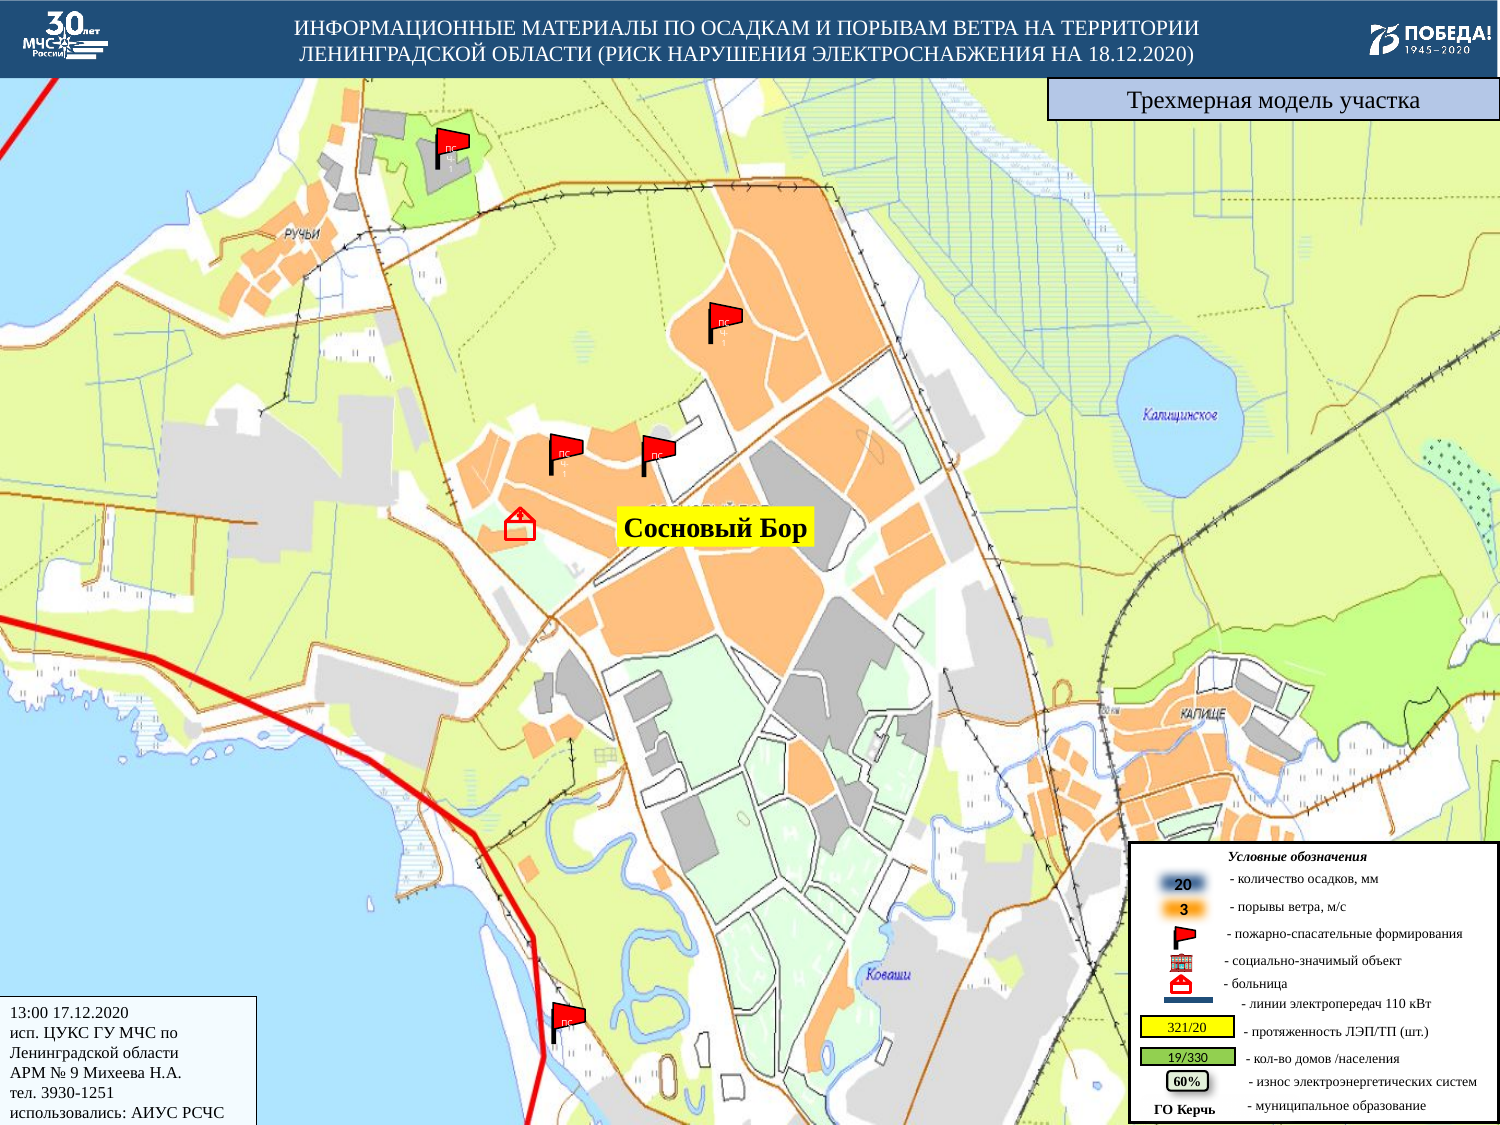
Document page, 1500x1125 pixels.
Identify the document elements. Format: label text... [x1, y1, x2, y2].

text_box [1129, 839, 1500, 1125]
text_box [0, 78, 1500, 1125]
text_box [1171, 975, 1191, 993]
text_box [1169, 953, 1193, 972]
picture [23, 11, 108, 63]
picture [1357, 11, 1500, 67]
text_box ИНФОРМАЦИОННЫЕ МАТЕРИАЛЫ ПО ОСАДКАМ И ПОРЫВАМ ВЕТРА НА ТЕРРИТОРИИ ЛЕНИНГРАДСКОЙ ОБЛАСТИ (РИСК НАРУШЕНИЯ ЭЛЕКТРОСНАБЖЕНИЯ НА 18.12.2020) [0, 0, 1498, 78]
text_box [1171, 924, 1197, 950]
